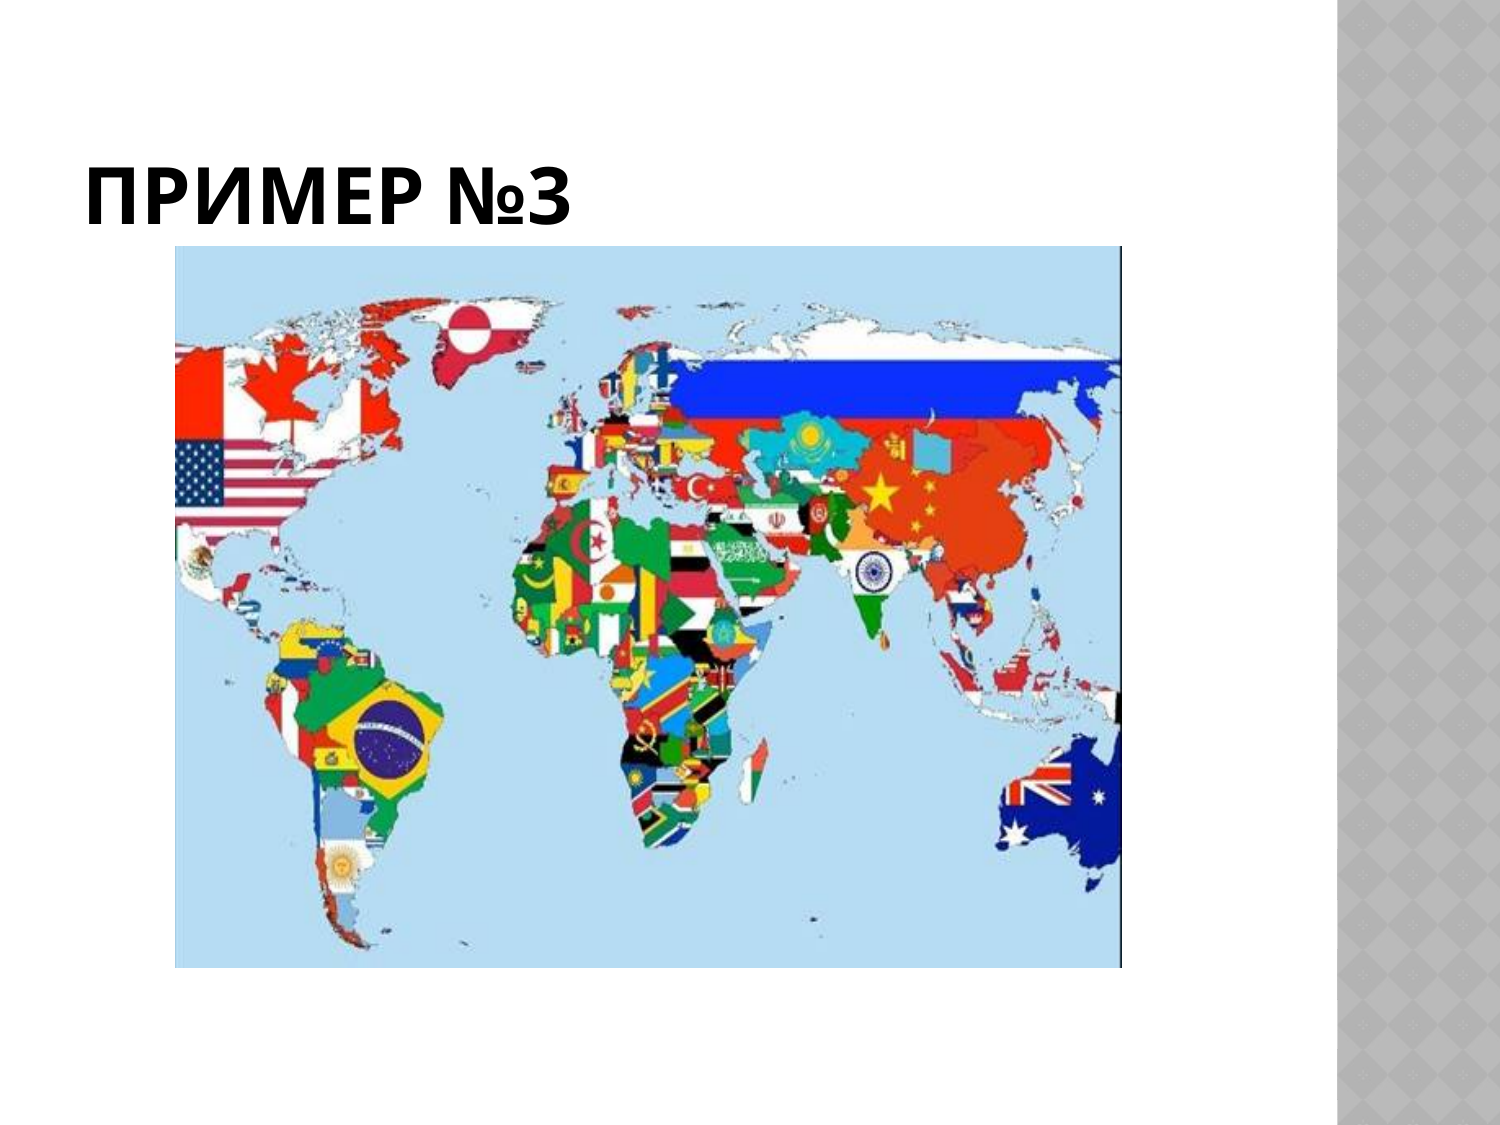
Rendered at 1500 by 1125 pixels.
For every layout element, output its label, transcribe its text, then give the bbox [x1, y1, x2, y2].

title Пример №3 [75, 52, 1263, 240]
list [175, 245, 1123, 969]
